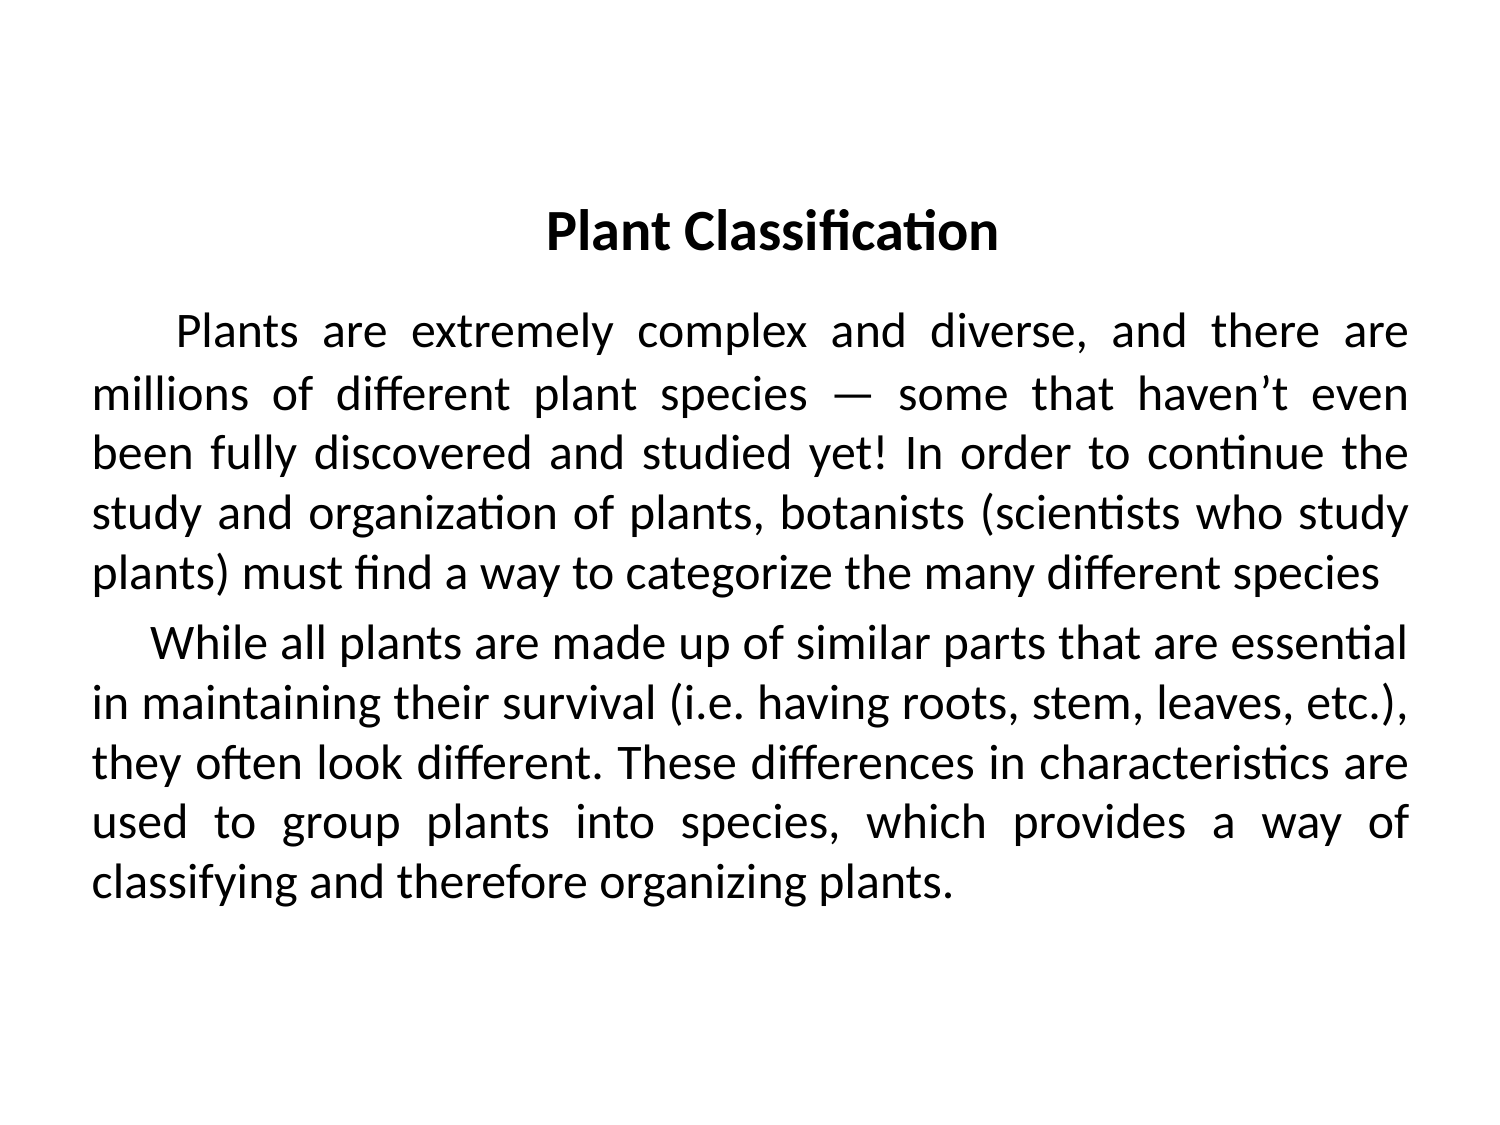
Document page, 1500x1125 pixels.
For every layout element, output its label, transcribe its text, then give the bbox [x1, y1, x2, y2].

text_box Plant Classification [442, 184, 1105, 270]
list Plants are extremely complex and diverse, and there are millions of different plant species — some that haven’t even been fully discovered and studied yet! In order to continue the study and organization of plants, botanists (scientists who study plants) must find a way to categorize the many different species While all plants are made up of similar parts that are essential in maintaining their survival (i.e. having roots, stem, leaves, etc.), they often look different. These differences in characteristics are used to group plants into species, which provides a way of classifying and therefore organizing plants. [76, 278, 1427, 929]
